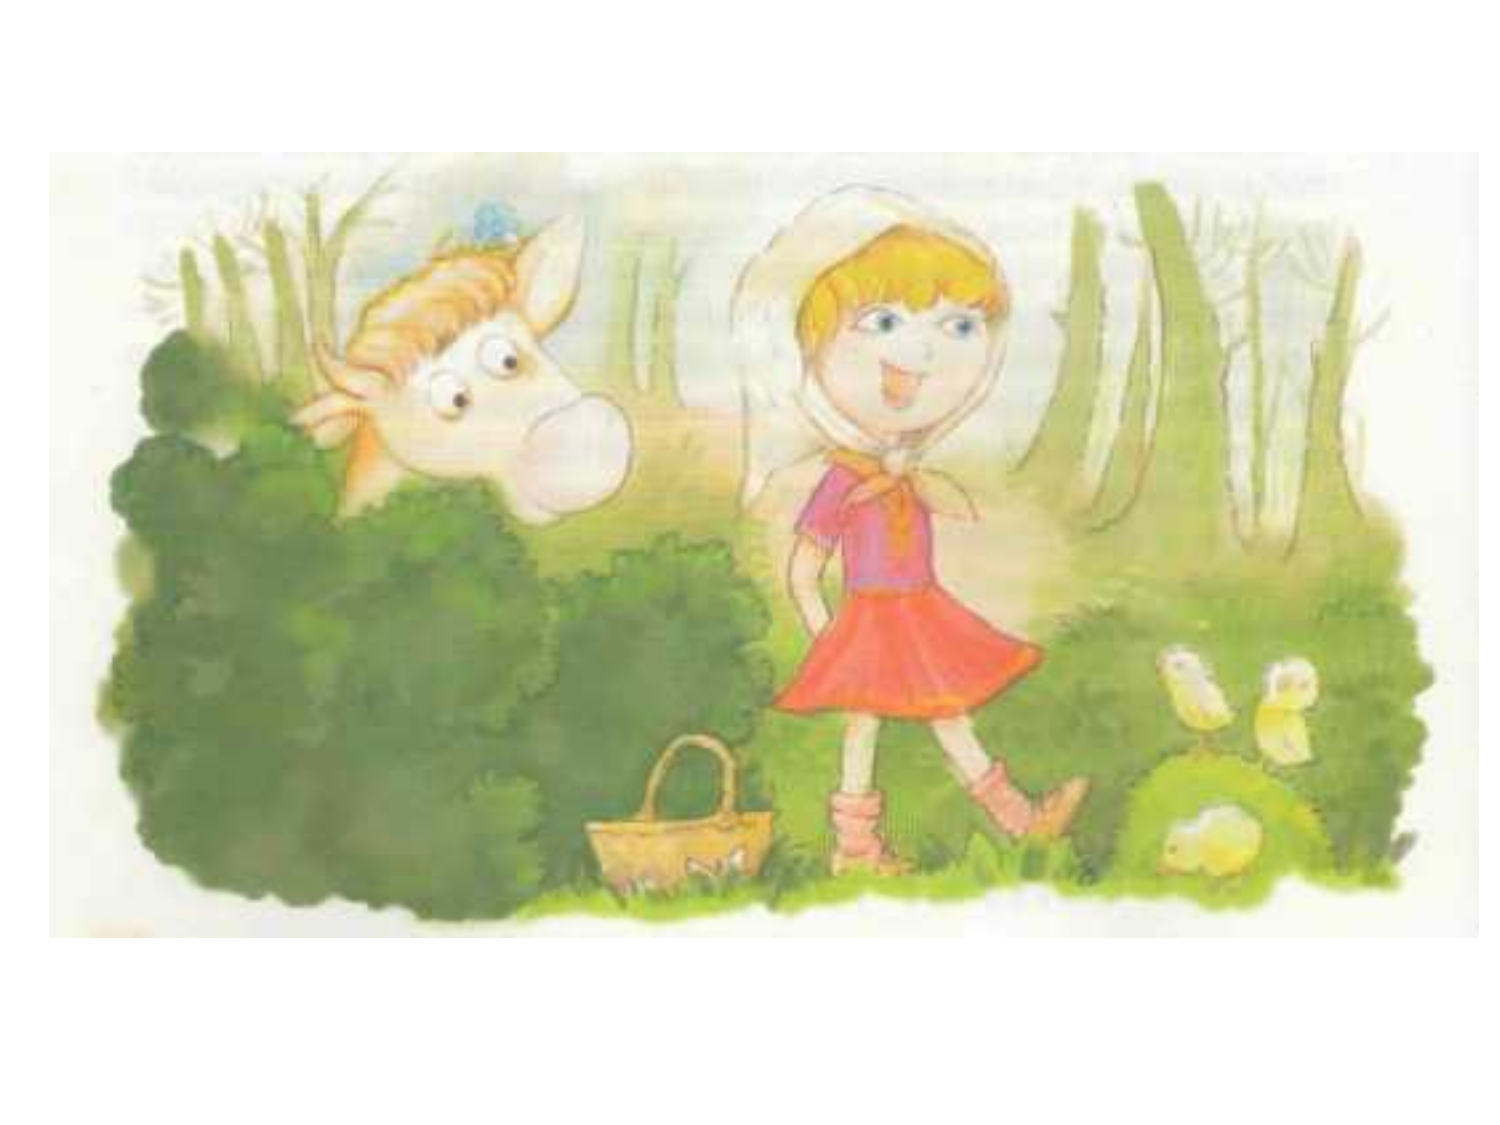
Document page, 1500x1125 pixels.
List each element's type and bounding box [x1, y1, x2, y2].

picture [49, 152, 1479, 938]
